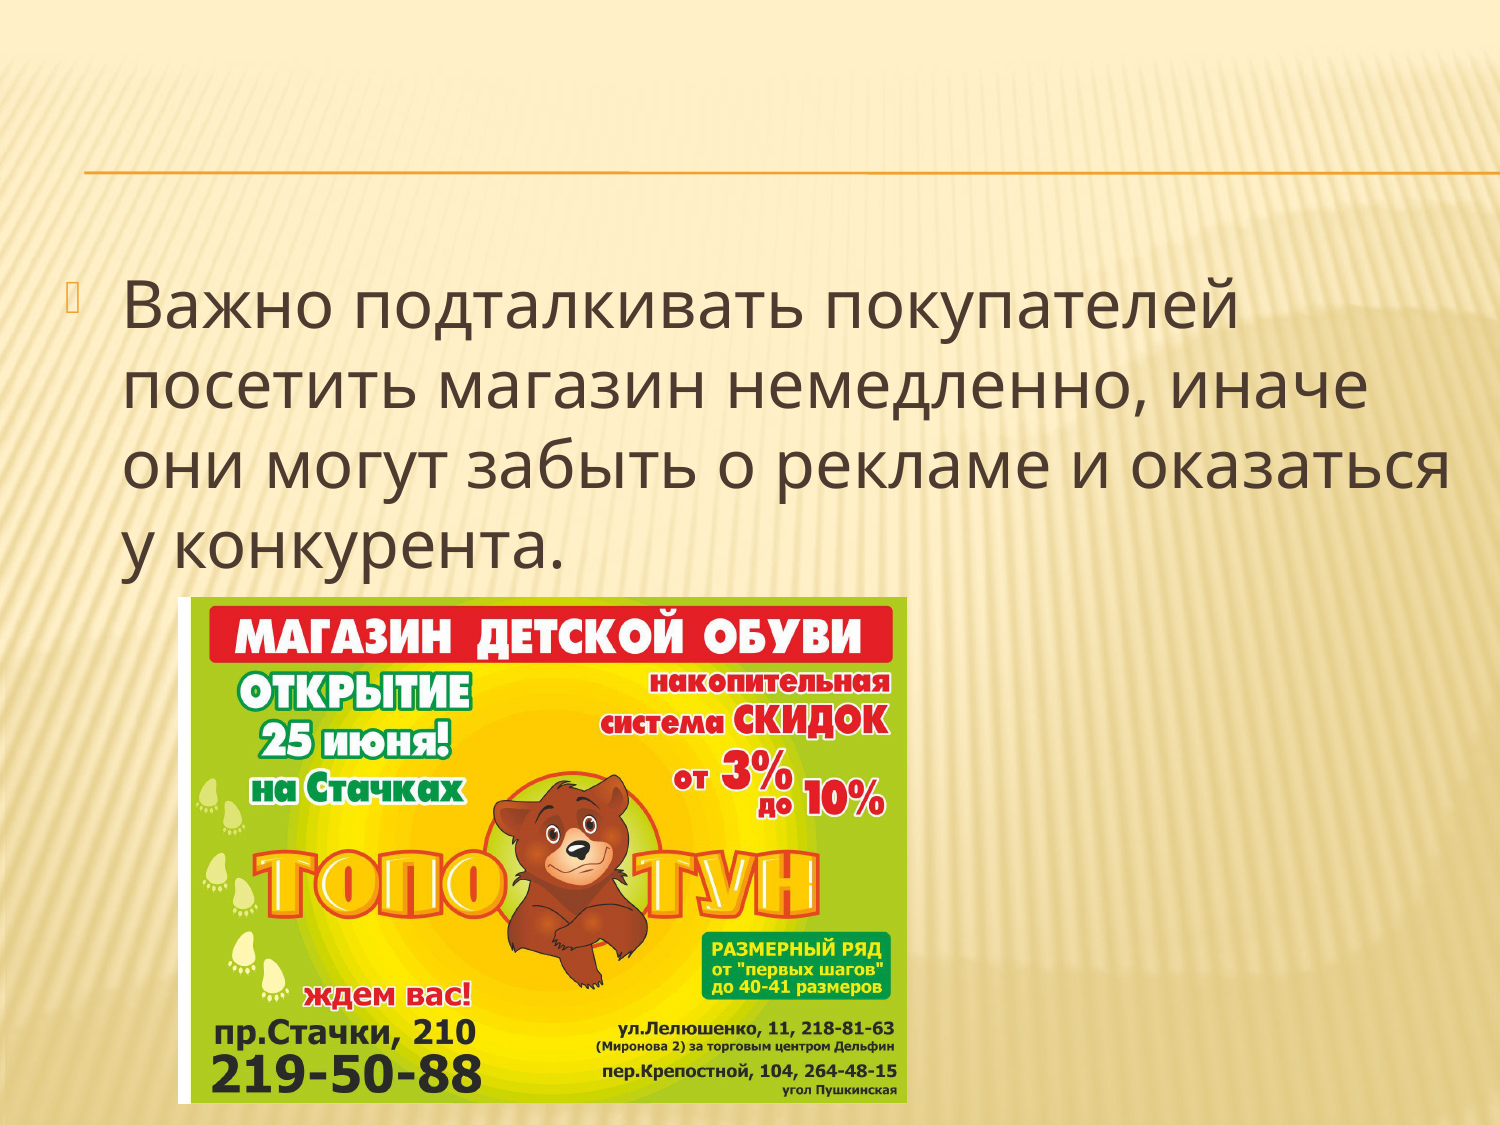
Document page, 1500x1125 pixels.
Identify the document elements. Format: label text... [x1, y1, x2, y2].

list Важно подталкивать покупателей посетить магазин немедленно, иначе они могут забыть о рекламе и оказаться у конкурента. [50, 254, 1475, 998]
picture [178, 597, 908, 1104]
